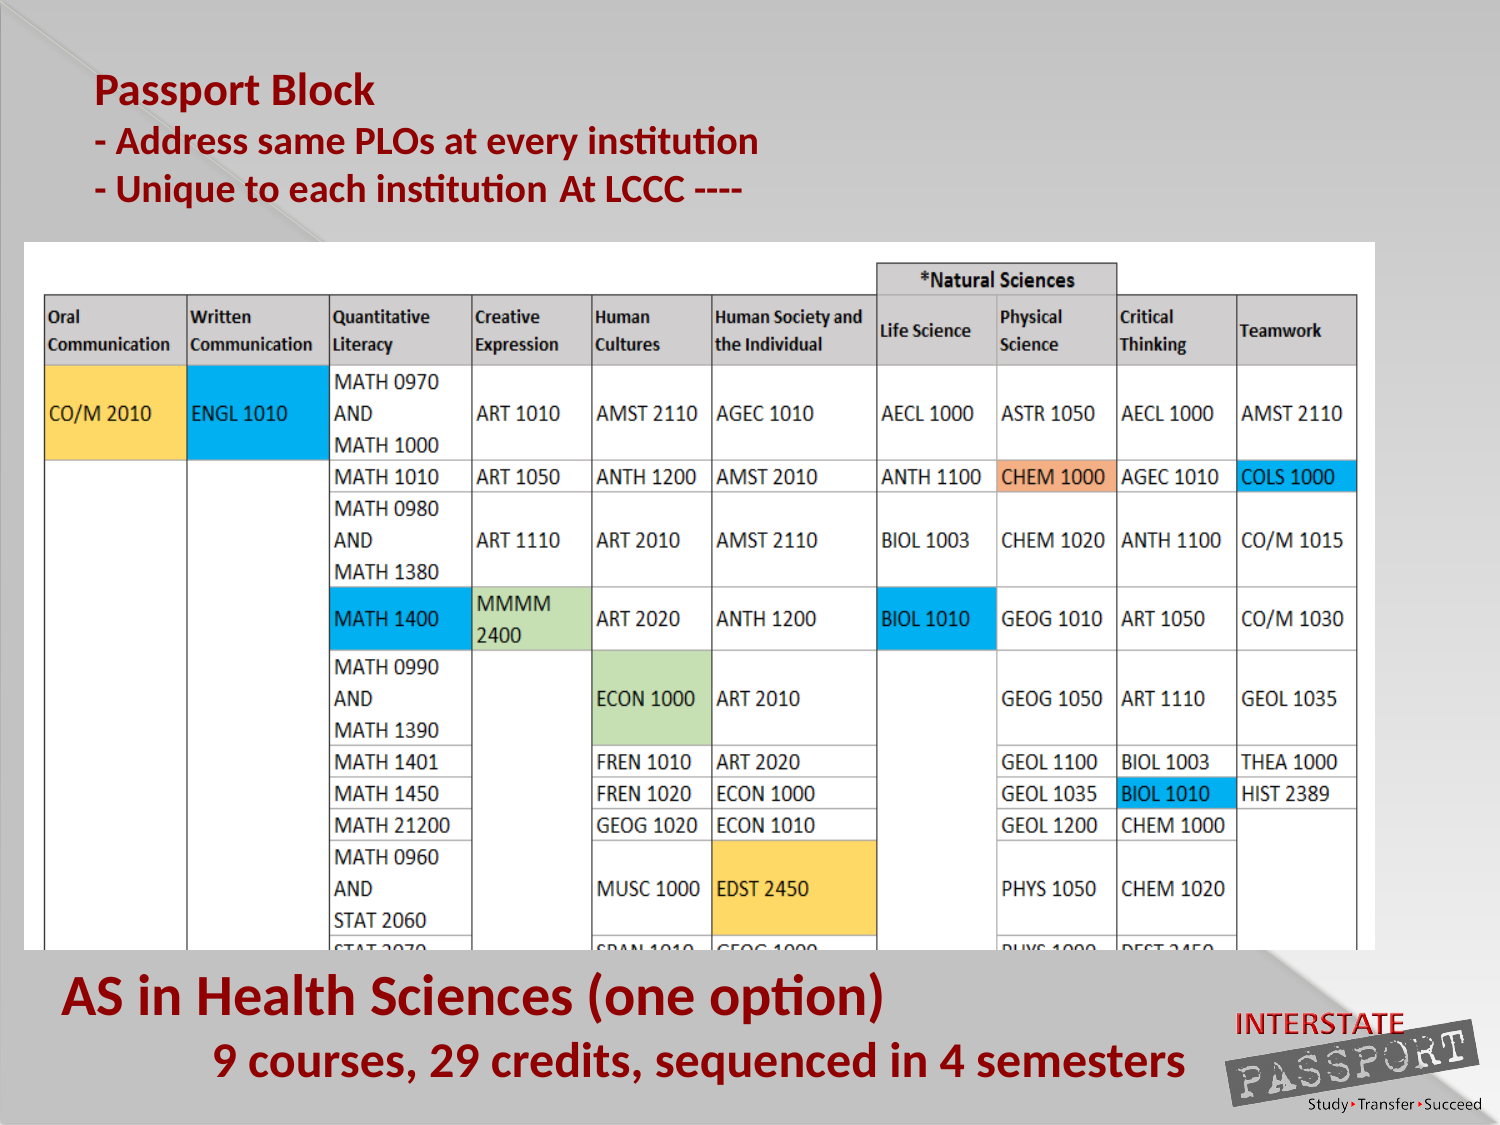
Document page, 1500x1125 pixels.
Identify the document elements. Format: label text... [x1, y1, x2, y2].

text_box AS in Health Sciences (one option) 9 courses, 29 credits, sequenced in 4 semesters [46, 960, 1222, 1095]
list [24, 241, 1376, 951]
title Passport Block - Address same PLOs at every institution - Unique to each institution At LCCC ---- [24, 50, 1375, 241]
picture [1224, 1012, 1481, 1113]
